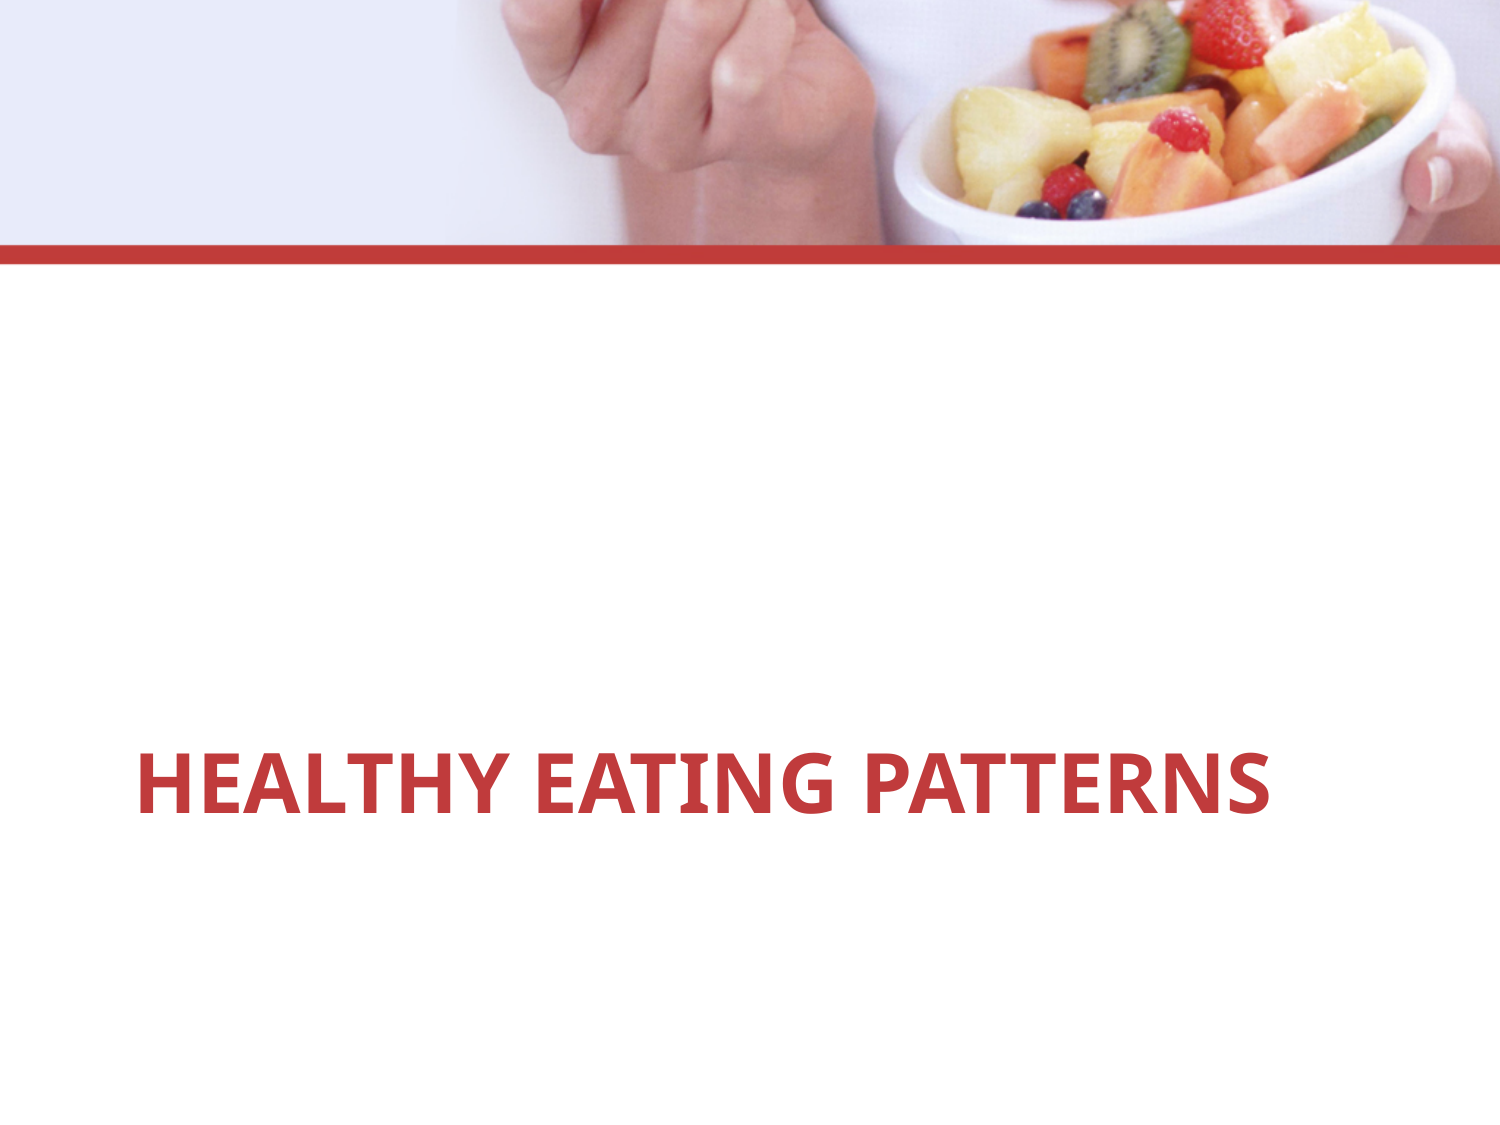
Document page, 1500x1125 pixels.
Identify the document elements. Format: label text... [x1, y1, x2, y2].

picture [0, 0, 1500, 1125]
title HEALTHY EATING PATTERNS [118, 722, 1394, 947]
